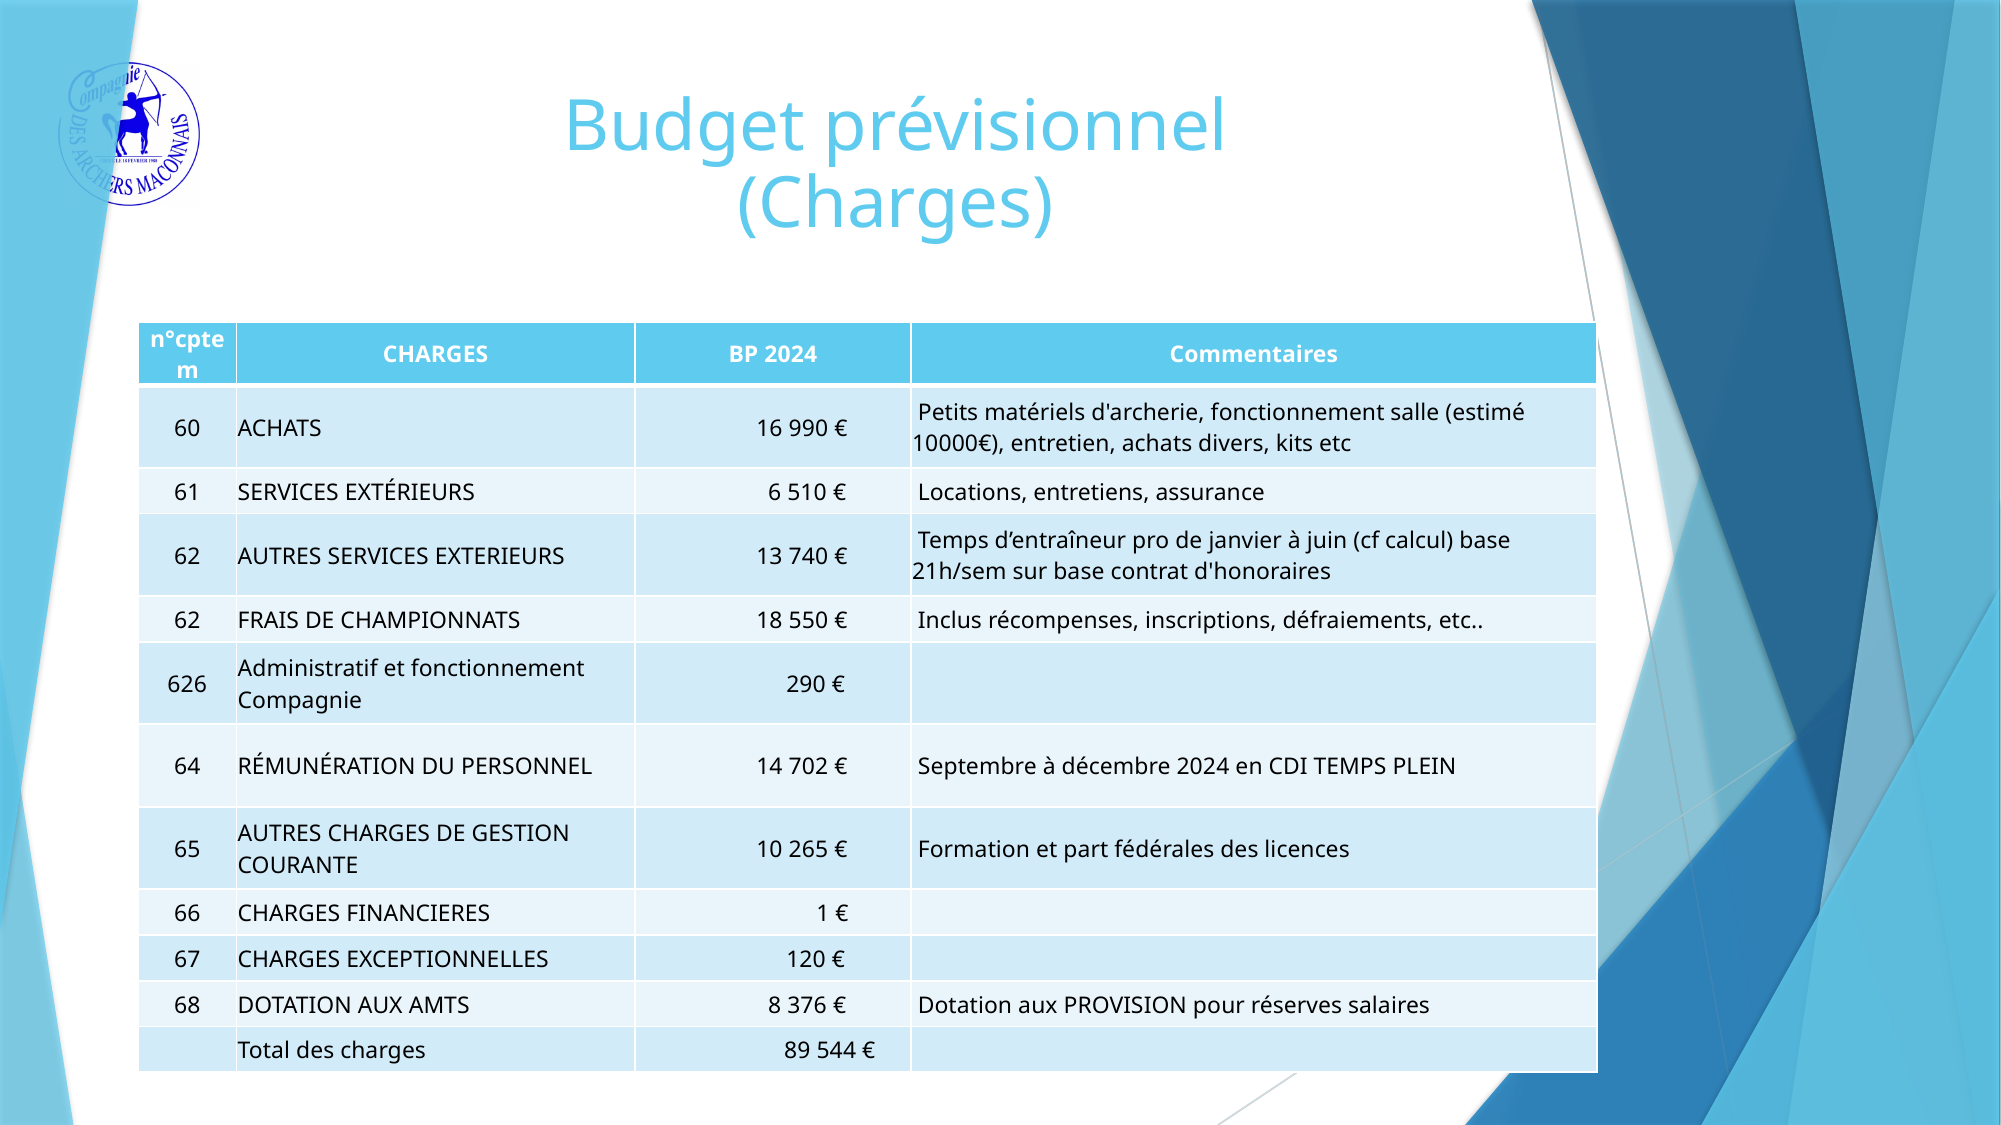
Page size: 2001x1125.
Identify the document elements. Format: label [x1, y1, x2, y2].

text_box [0, 0, 2000, 1125]
